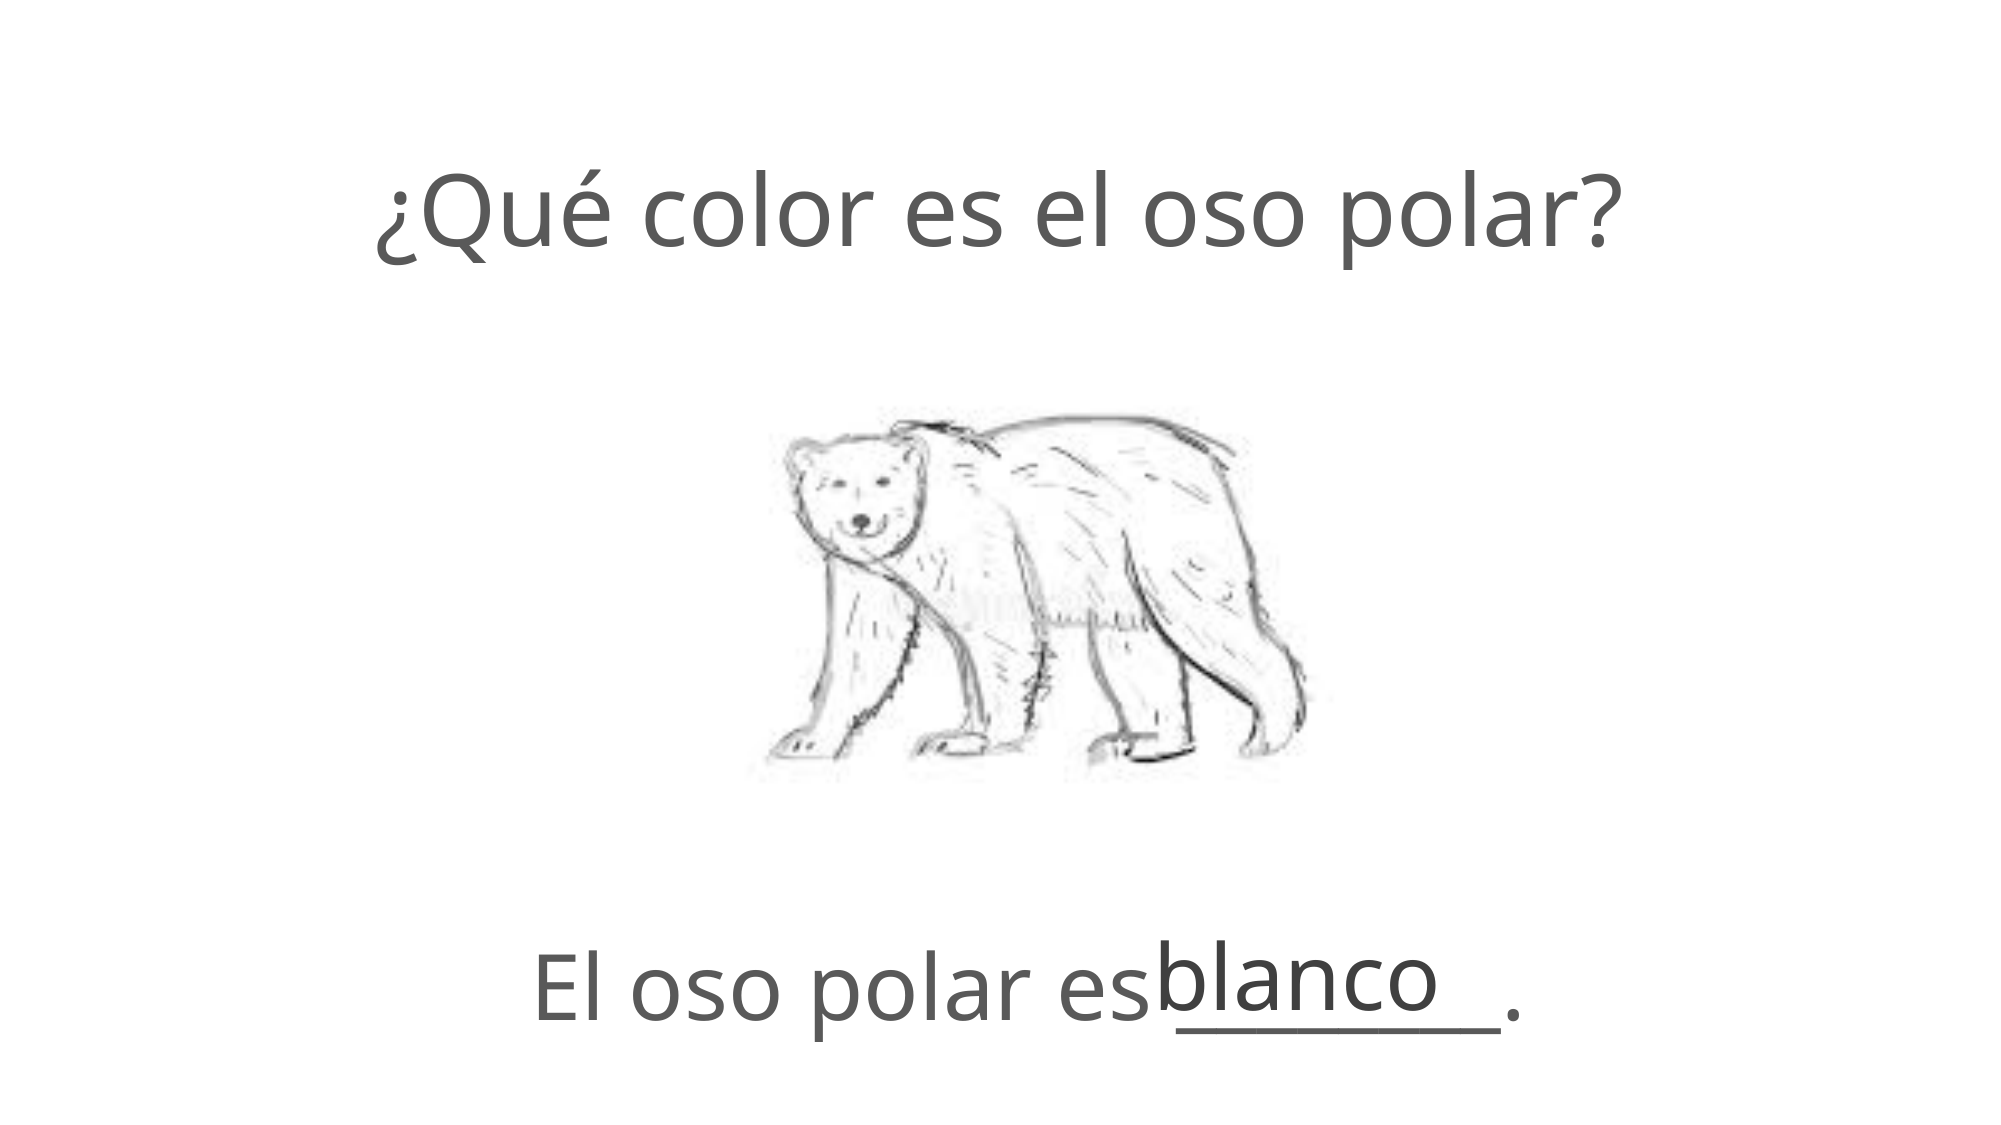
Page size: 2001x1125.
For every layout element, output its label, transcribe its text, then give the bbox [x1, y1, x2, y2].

title El oso polar es ________. [178, 881, 1904, 1100]
text_box blanco [1073, 911, 1521, 1036]
picture [663, 360, 1418, 797]
text_box ¿Qué color es el oso polar? [341, 139, 1659, 274]
